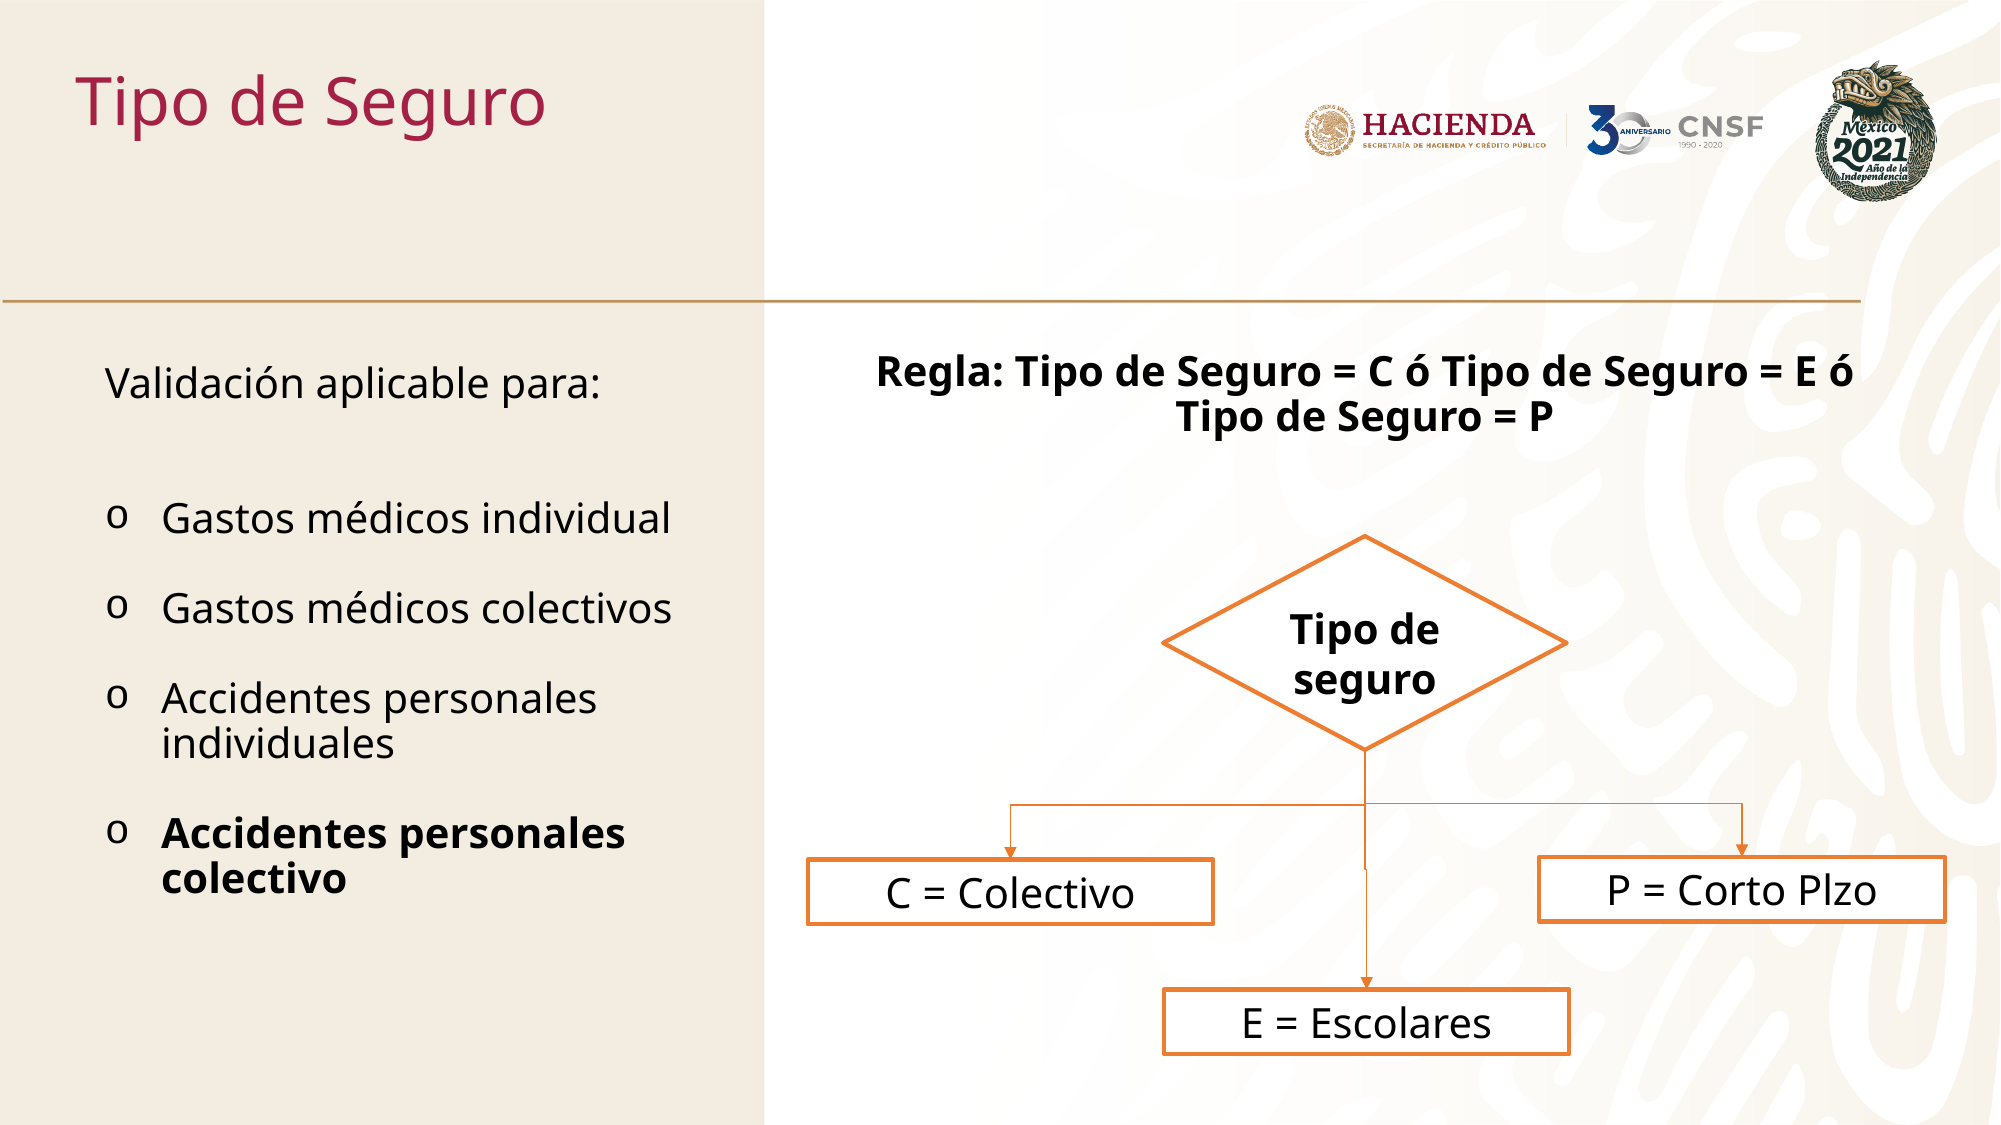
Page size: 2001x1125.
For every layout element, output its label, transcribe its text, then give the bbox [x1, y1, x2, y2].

text_box C = Colectivo [806, 857, 1127, 926]
text_box [1249, 534, 1481, 595]
text_box E = Escolares [1162, 987, 1571, 1056]
list Tipo de Seguro [60, 60, 719, 274]
list Validación aplicable para: Gastos médicos individual Gastos médicos colectivos Accidentes personales individuales Accidentes personales colectivo [60, 354, 719, 1014]
picture [0, 0, 2001, 1125]
text_box [1285, 710, 1445, 752]
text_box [1499, 614, 1608, 993]
text_box P = Corto Plzo [1612, 855, 1947, 924]
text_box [1132, 627, 1243, 983]
text_box Tipo de seguro [1200, 595, 1530, 710]
list Regla: Tipo de Seguro = C ó Tipo de Seguro = E ó Tipo de Seguro = P [826, 342, 1904, 494]
